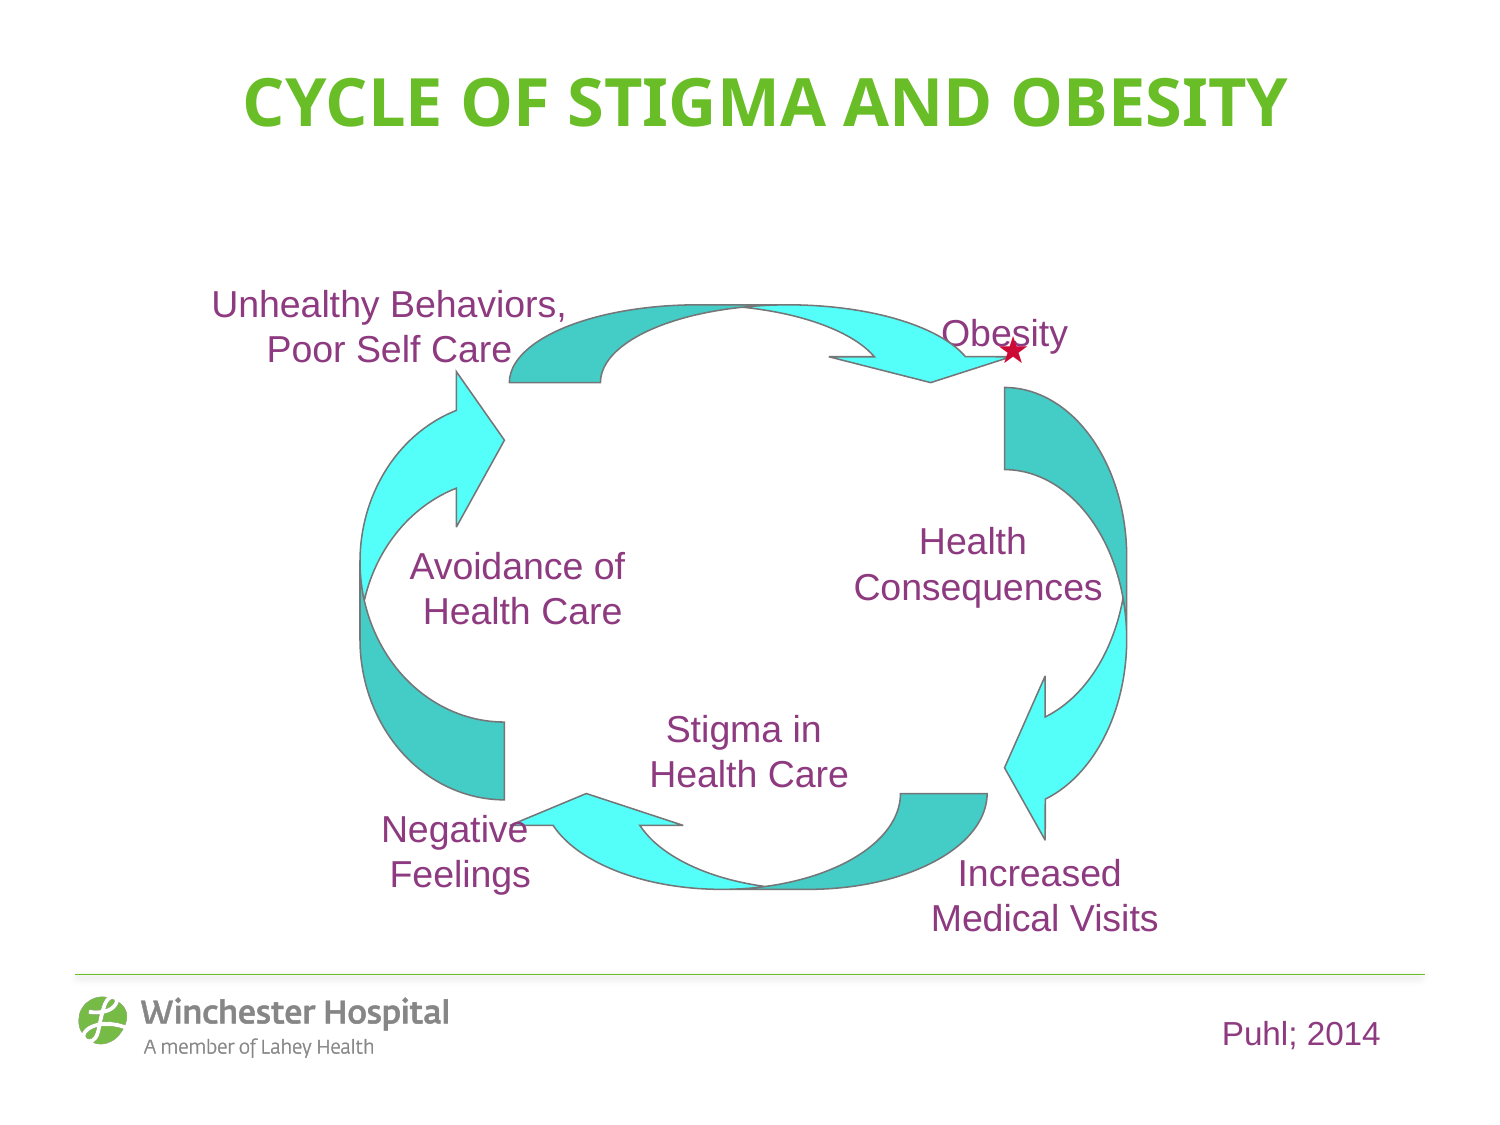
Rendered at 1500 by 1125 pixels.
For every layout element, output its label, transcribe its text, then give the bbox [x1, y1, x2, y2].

picture [55, 973, 472, 1078]
text_box CYCLE OF STIGMA AND OBESITY [170, 52, 1363, 148]
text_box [226, 249, 1208, 976]
text_box Puhl; 2014 [1207, 1004, 1419, 1060]
